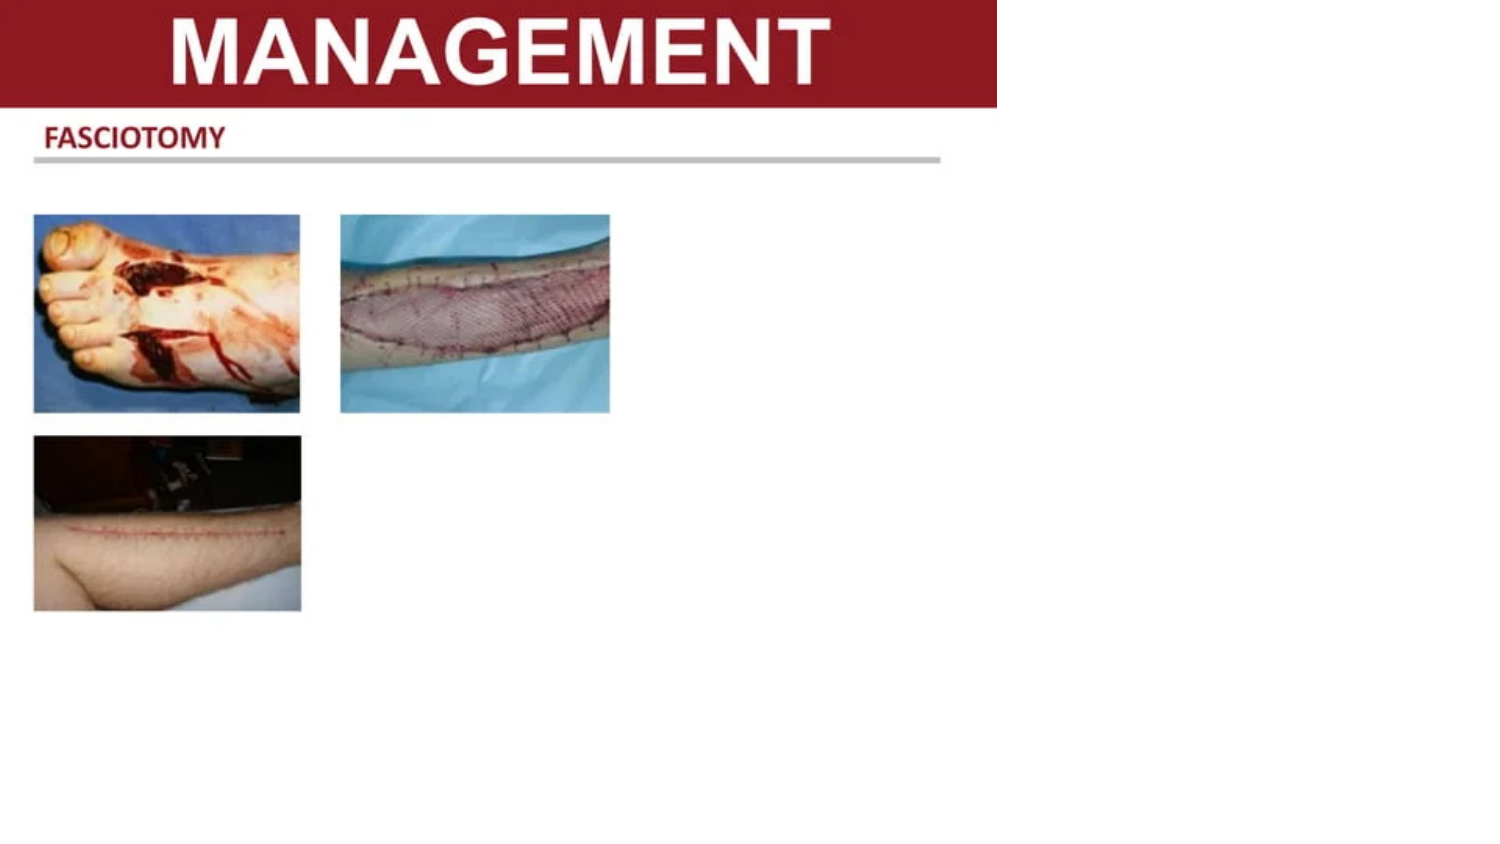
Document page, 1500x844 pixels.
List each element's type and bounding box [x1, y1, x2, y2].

picture [0, 0, 997, 748]
